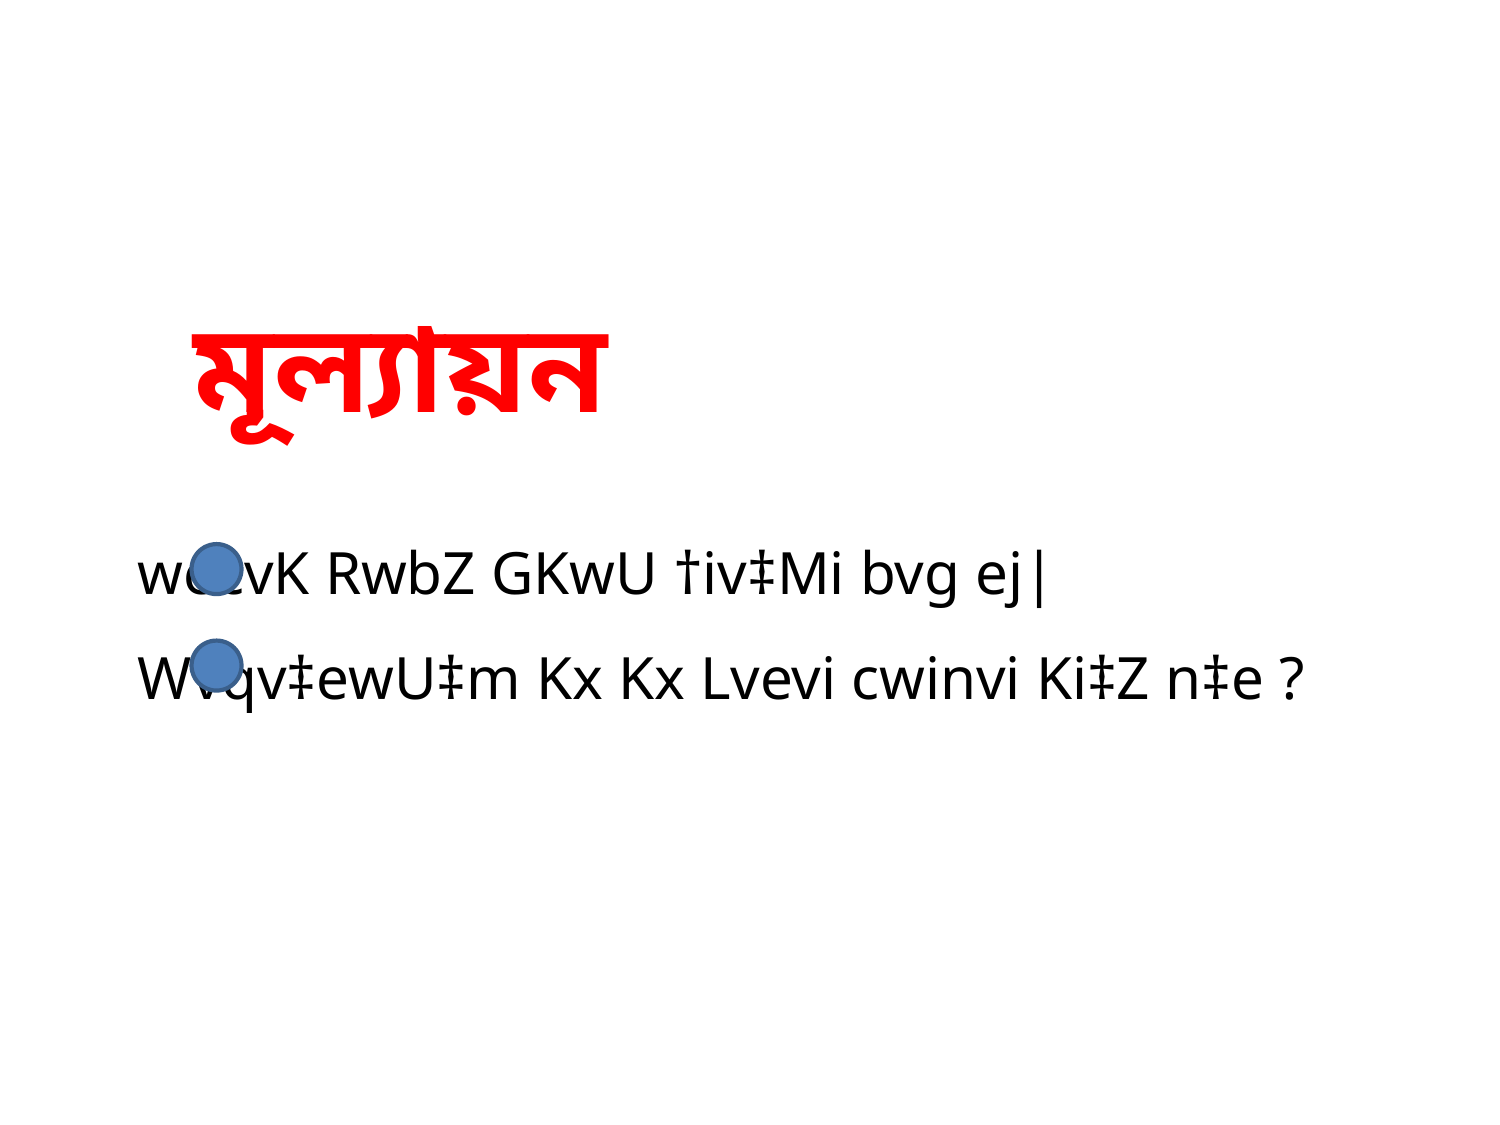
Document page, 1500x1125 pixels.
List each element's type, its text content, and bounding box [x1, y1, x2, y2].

title মূল্যায়ন [179, 269, 767, 457]
text_box [189, 638, 244, 693]
text_box [189, 541, 244, 597]
text_box wecvK RwbZ GKwU †iv‡Mi bvg ej| Wvqv‡ewU‡m Kx Kx Lvevi cwinvi Ki‡Z n‡e ? [123, 494, 1320, 719]
